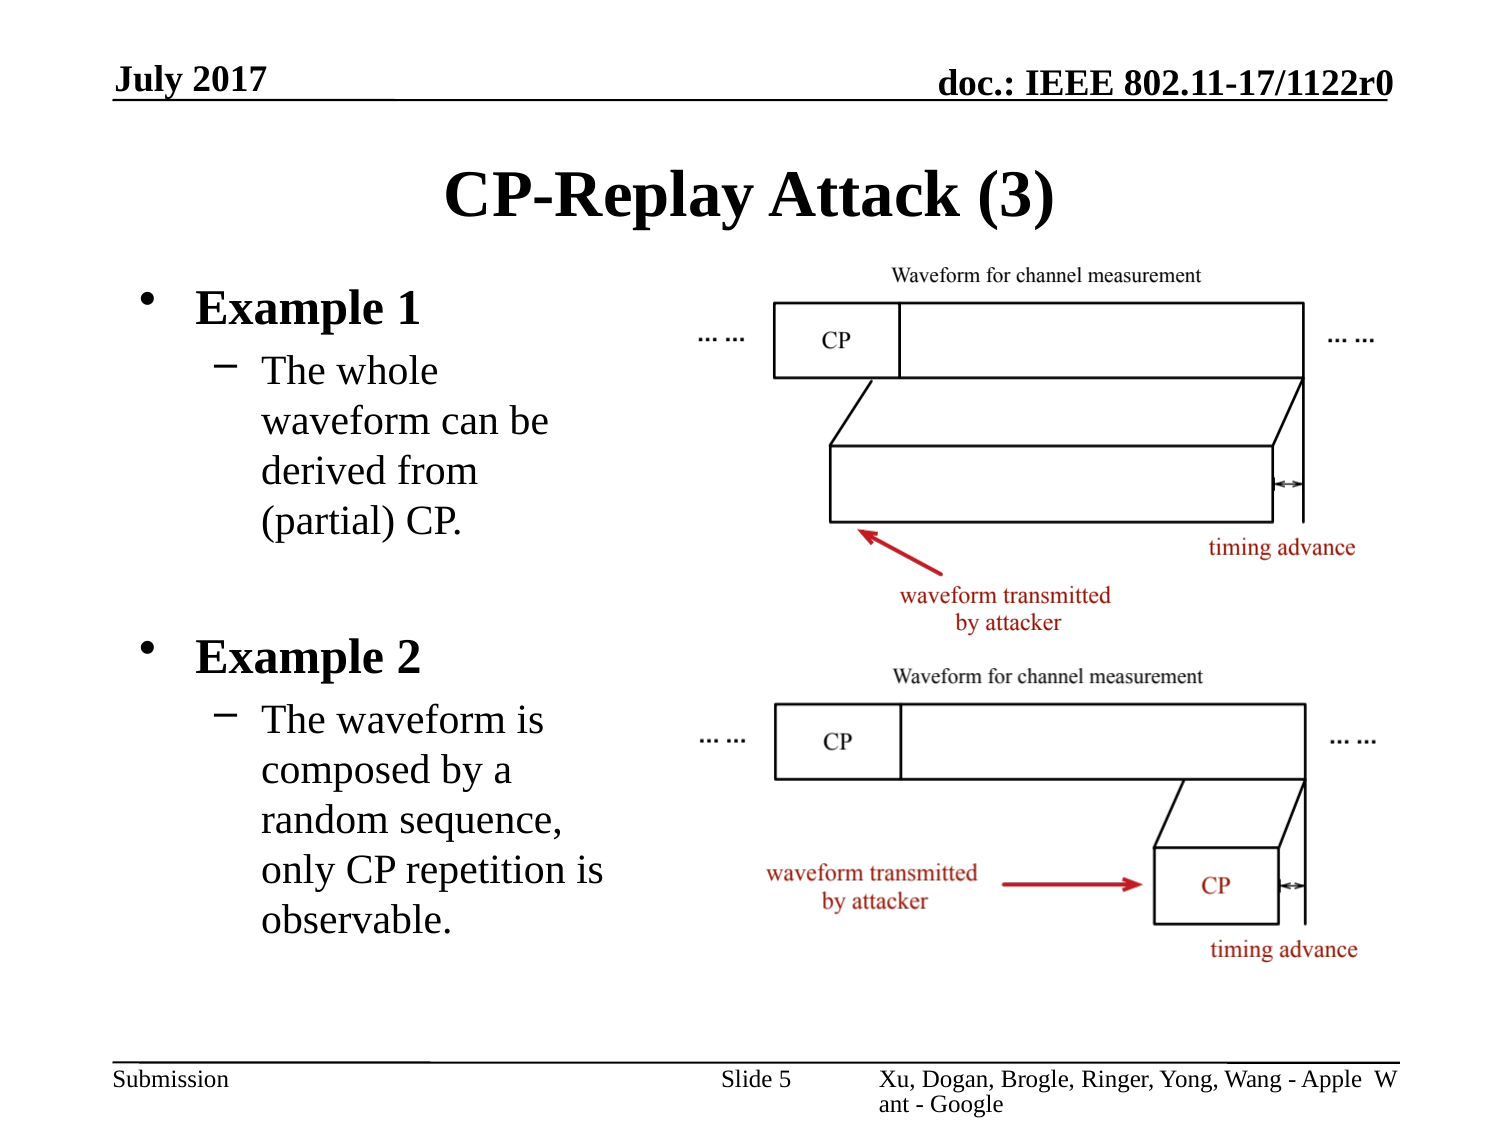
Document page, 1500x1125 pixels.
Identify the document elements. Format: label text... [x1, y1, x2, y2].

text_box CP-Replay Attack (3) [112, 101, 1388, 277]
picture [689, 255, 1412, 644]
footer Xu, Dogan, Brogle, Ringer, Yong, Wang - Apple Want - Google [878, 1061, 1402, 1093]
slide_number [114, 54, 423, 100]
picture [690, 656, 1414, 970]
text_box Example 1 The whole waveform can be derived from (partial) CP. Example 2 The waveform is composed by a random sequence, only CP repetition is observable. [123, 267, 621, 1047]
slide_number Slide 5 [712, 1061, 800, 1123]
